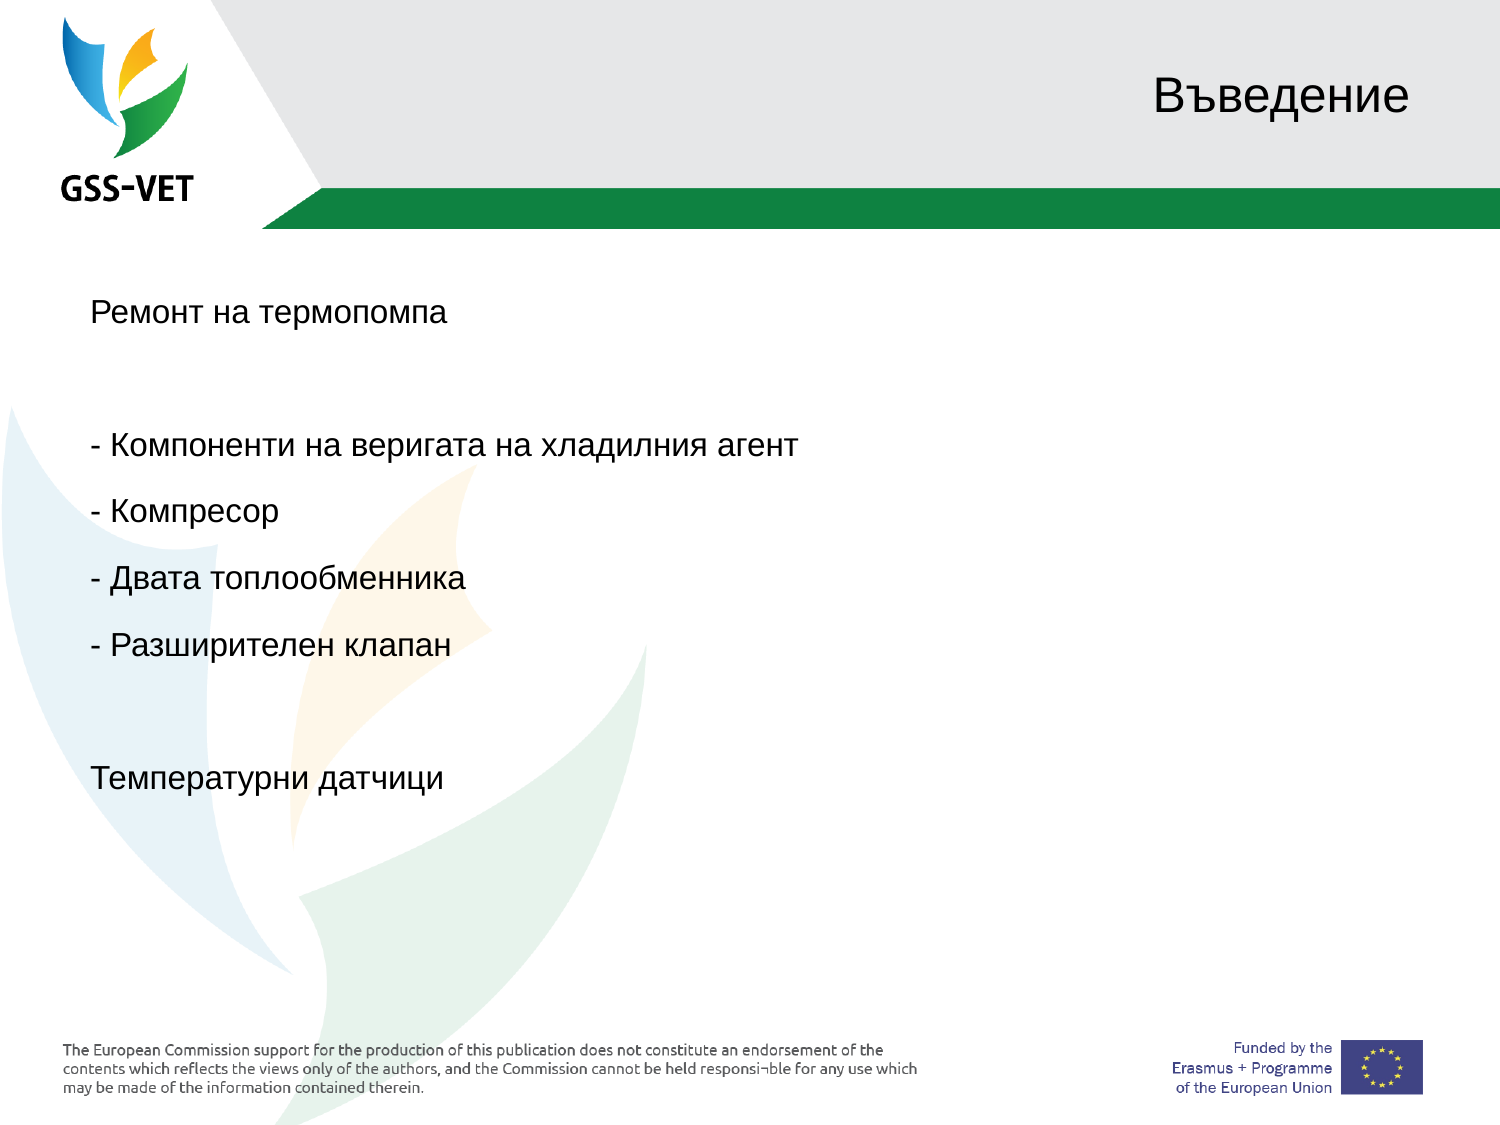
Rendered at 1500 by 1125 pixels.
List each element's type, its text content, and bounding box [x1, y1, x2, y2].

picture [0, 0, 1500, 1125]
list Ремонт на термопомпа - Компоненти на веригата на хладилния агент - Компресор - Двата топлообменника - Разширителен клапан Температурни датчици [75, 262, 1425, 1005]
title Въведение [324, 0, 1425, 185]
